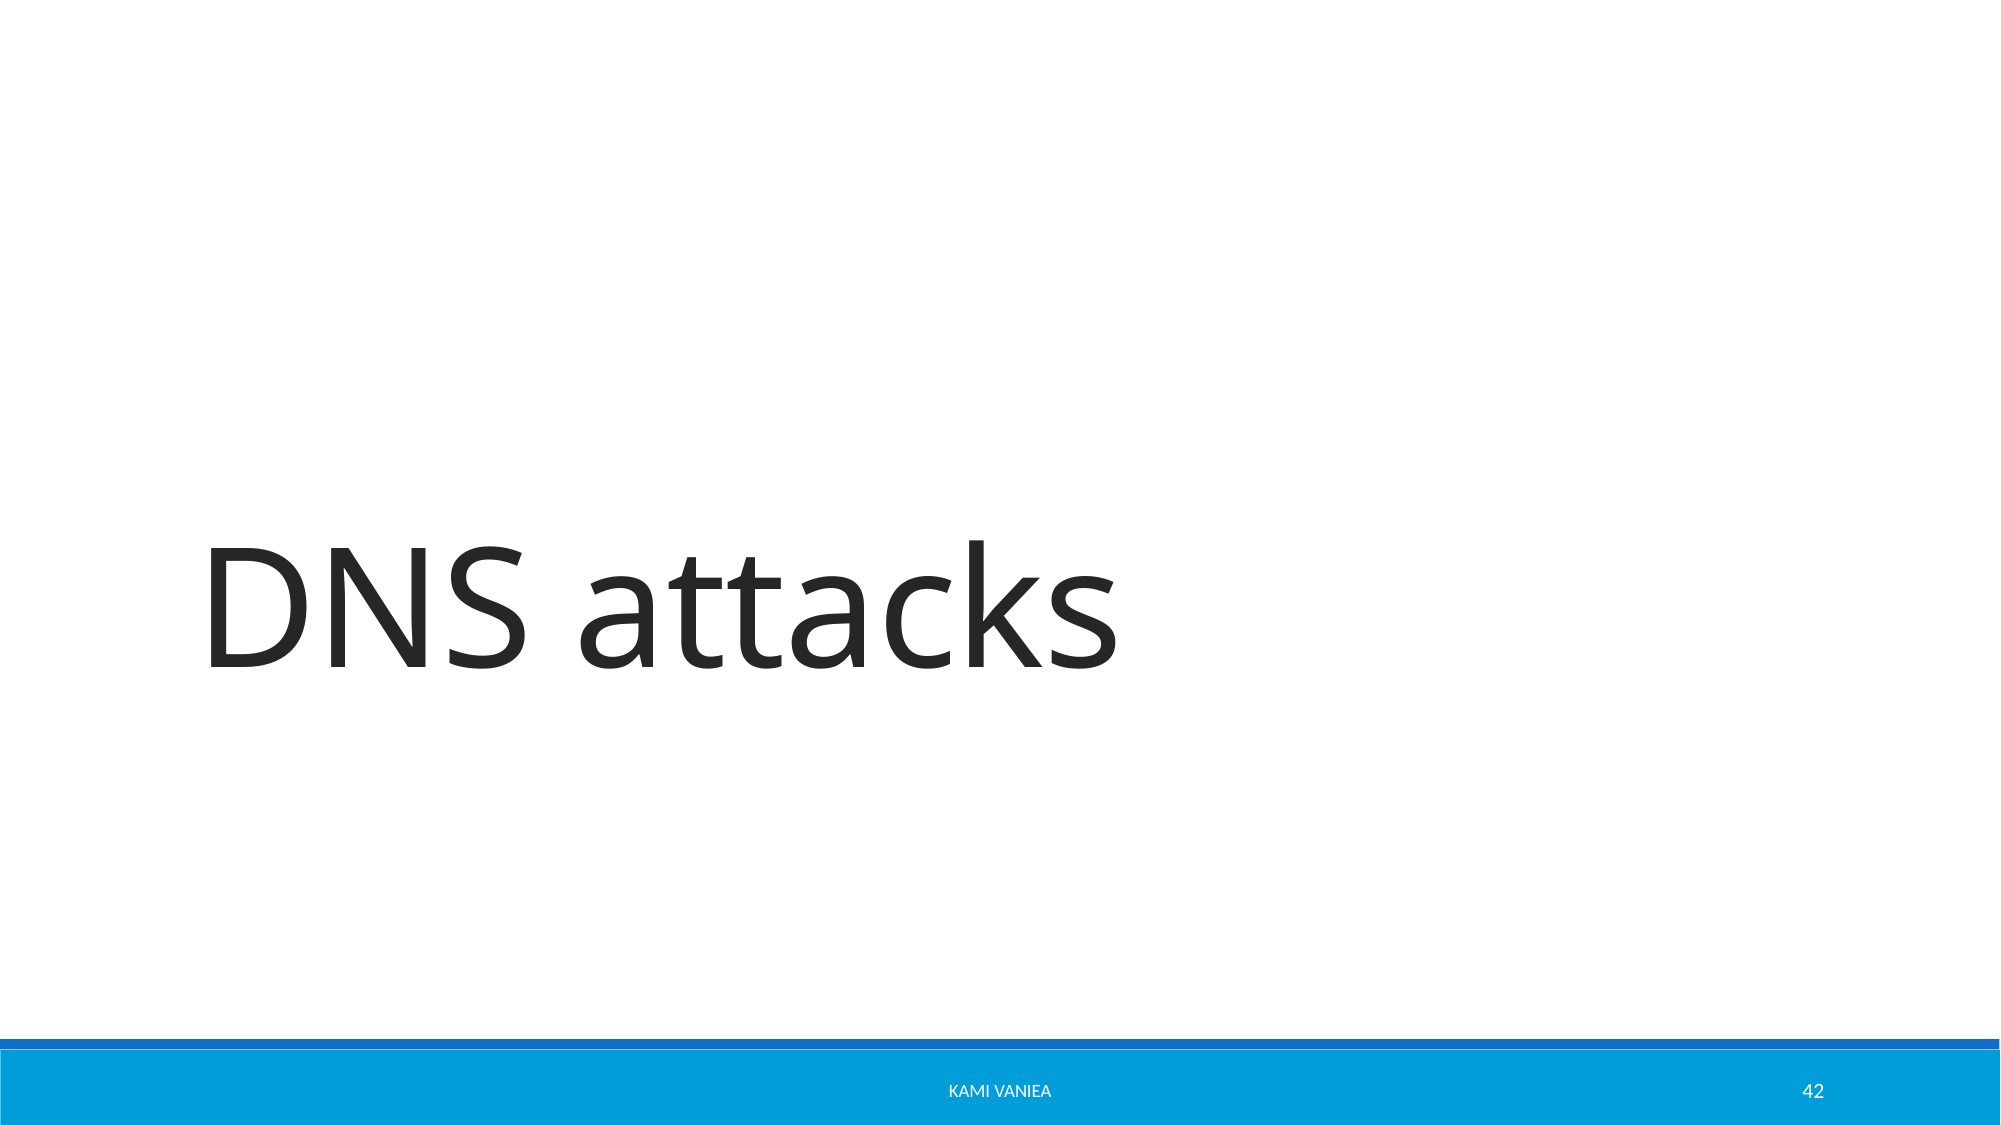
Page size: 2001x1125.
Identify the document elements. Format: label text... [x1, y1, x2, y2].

title DNS attacks [180, 124, 1830, 710]
slide_number 42 [1624, 1059, 1840, 1120]
footer Kami Vaniea [604, 1059, 1396, 1120]
